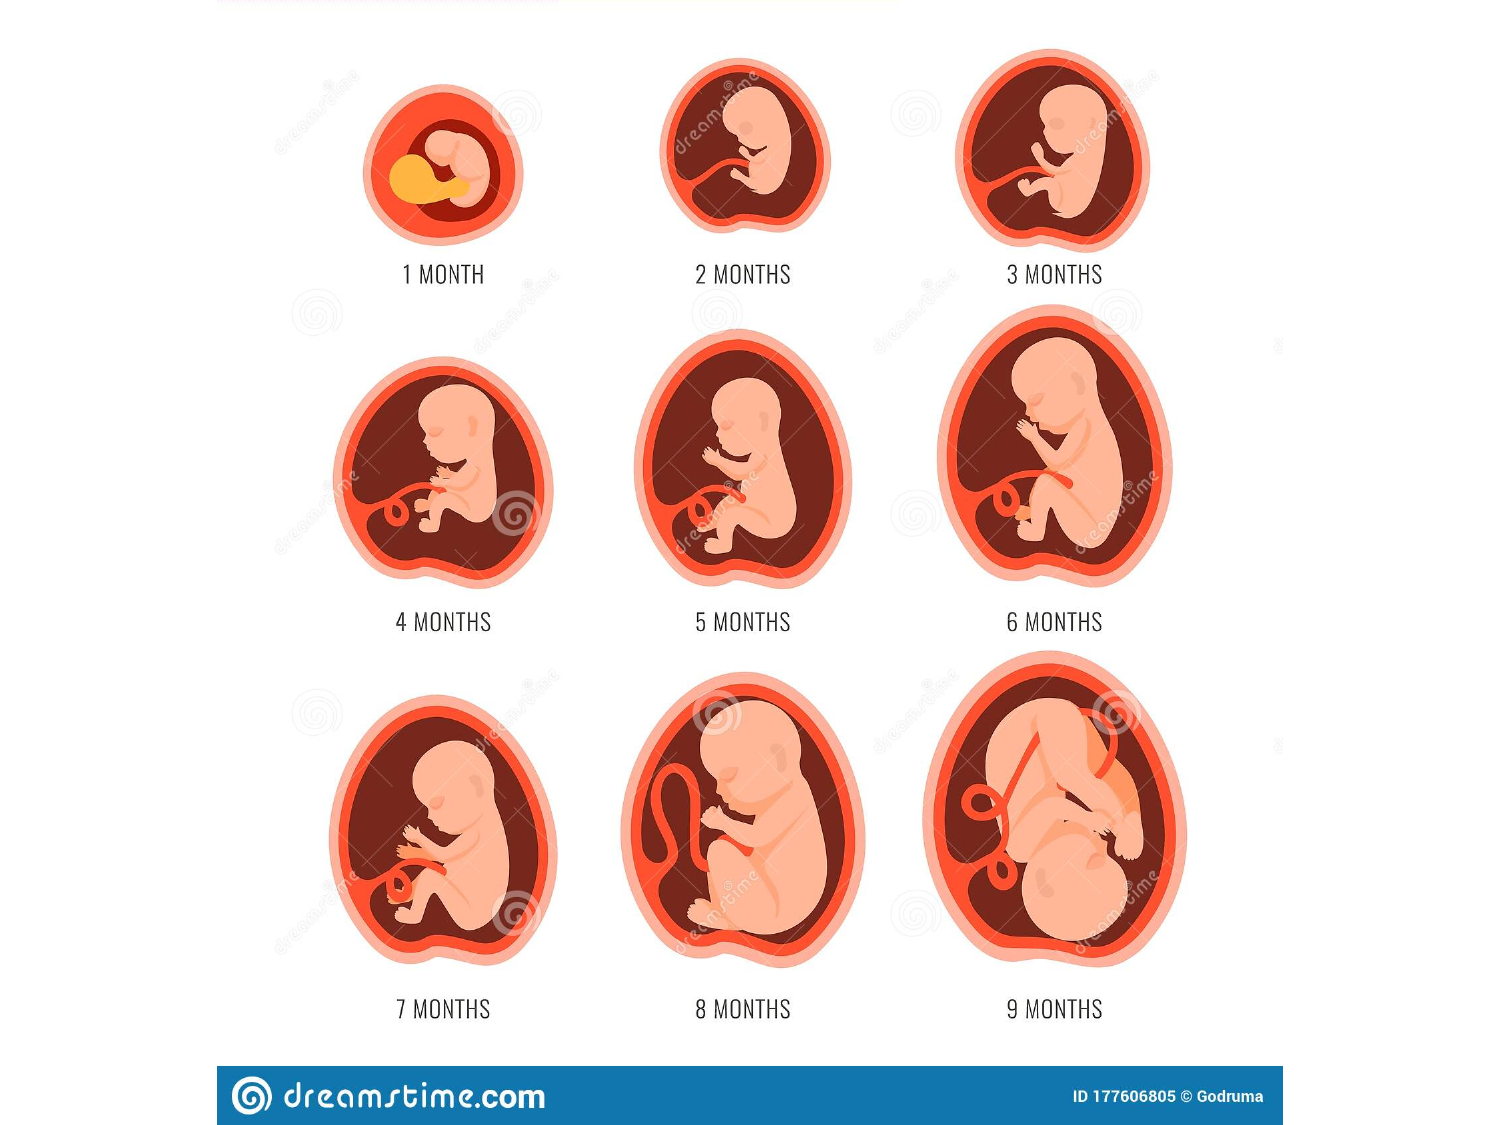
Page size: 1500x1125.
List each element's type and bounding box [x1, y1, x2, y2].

picture [216, 0, 1284, 1125]
